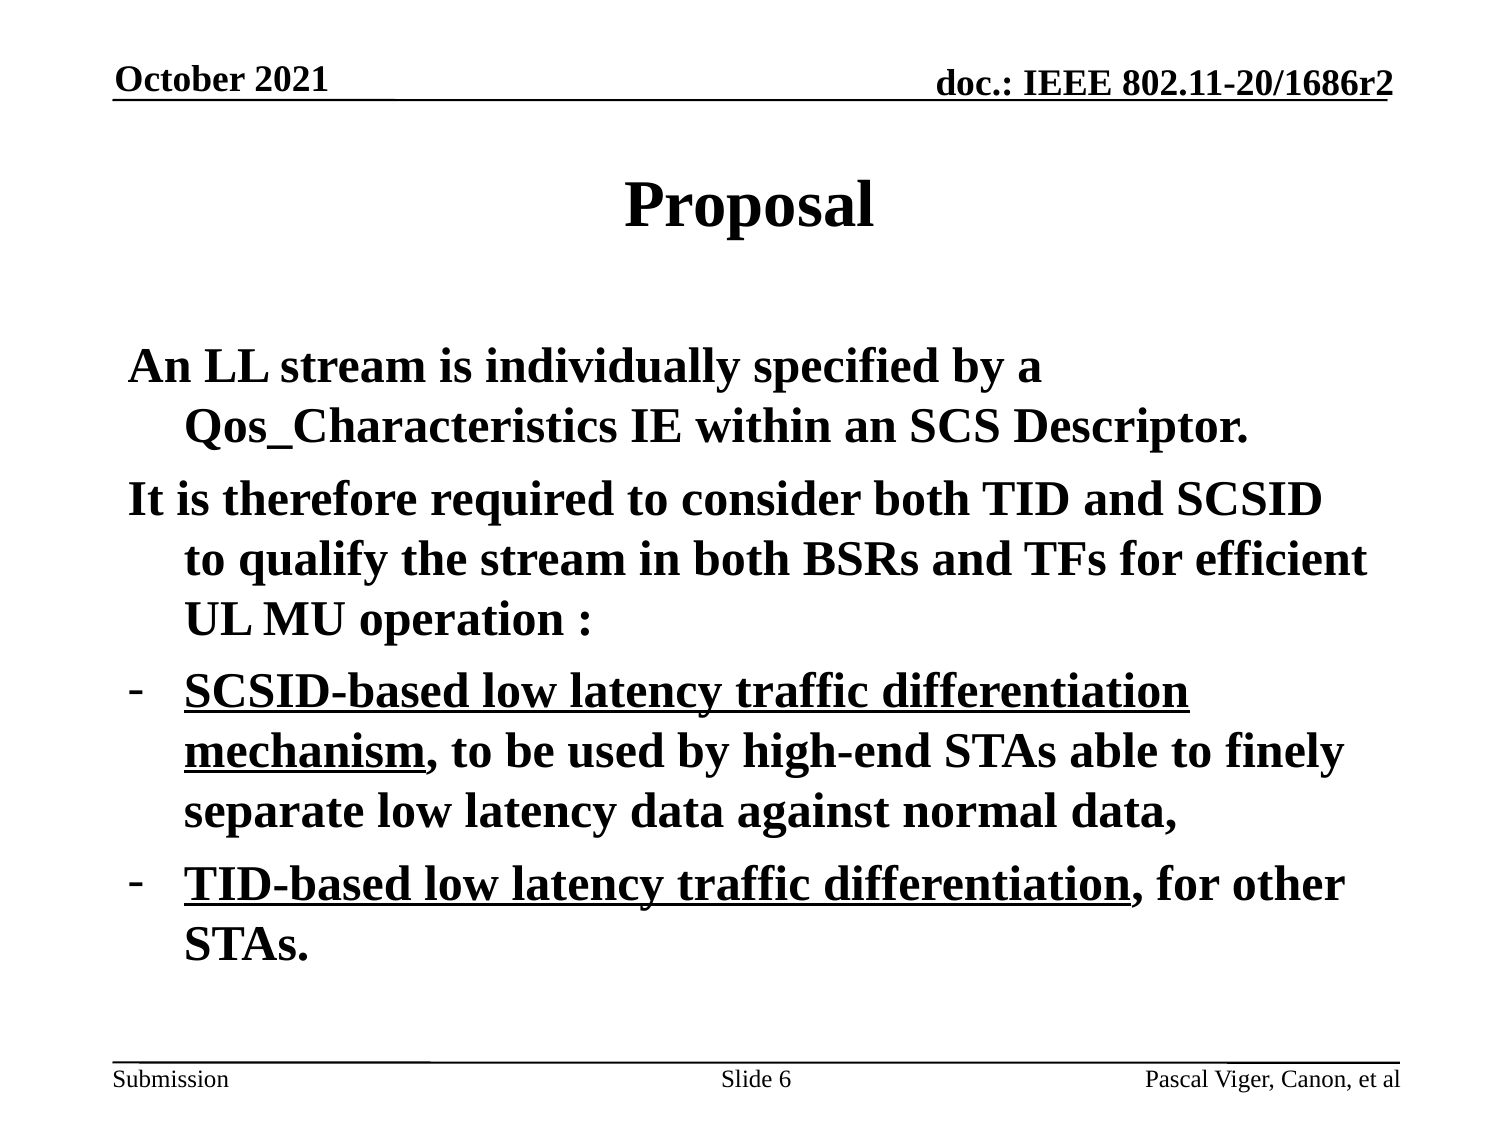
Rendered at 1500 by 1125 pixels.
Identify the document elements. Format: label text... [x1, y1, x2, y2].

title Proposal [112, 112, 1388, 288]
footer Pascal Viger, Canon, et al [878, 1061, 1402, 1093]
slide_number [114, 54, 423, 100]
slide_number Slide 6 [712, 1061, 800, 1123]
list An LL stream is individually specified by a Qos_Characteristics IE within an SCS Descriptor. It is therefore required to consider both TID and SCSID to qualify the stream in both BSRs and TFs for efficient UL MU operation : SCSID-based low latency traffic differentiation mechanism, to be used by high-end STAs able to finely separate low latency data against normal data, TID-based low latency traffic differentiation, for other STAs. [112, 324, 1388, 1000]
